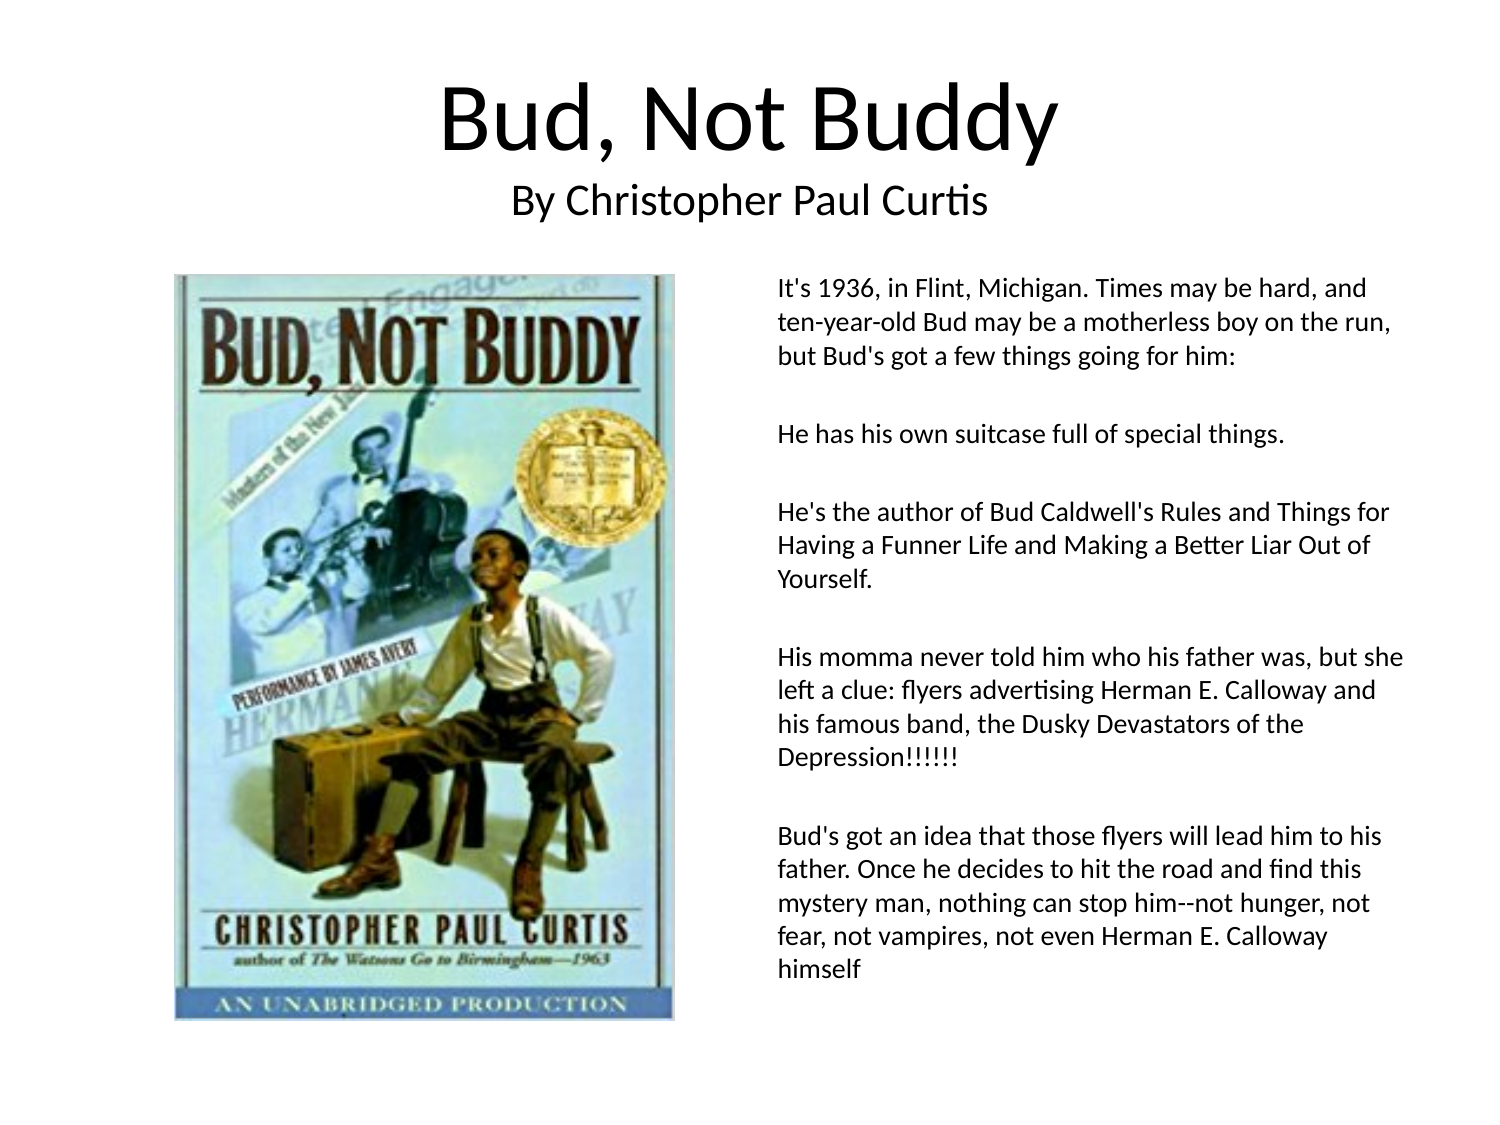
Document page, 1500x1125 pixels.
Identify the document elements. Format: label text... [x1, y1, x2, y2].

title Bud, Not Buddy By Christopher Paul Curtis [75, 45, 1425, 233]
list It's 1936, in Flint, Michigan. Times may be hard, and ten-year-old Bud may be a motherless boy on the run, but Bud's got a few things going for him: He has his own suitcase full of special things. He's the author of Bud Caldwell's Rules and Things for Having a Funner Life and Making a Better Liar Out of Yourself. His momma never told him who his father was, but she left a clue: flyers advertising Herman E. Calloway and his famous band, the Dusky Devastators of the Depression!!!!!! Bud's got an idea that those flyers will lead him to his father. Once he decides to hit the road and find this mystery man, nothing can stop him--not hunger, not fear, not vampires, not even Herman E. Calloway himself [762, 262, 1425, 1005]
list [174, 274, 676, 1022]
